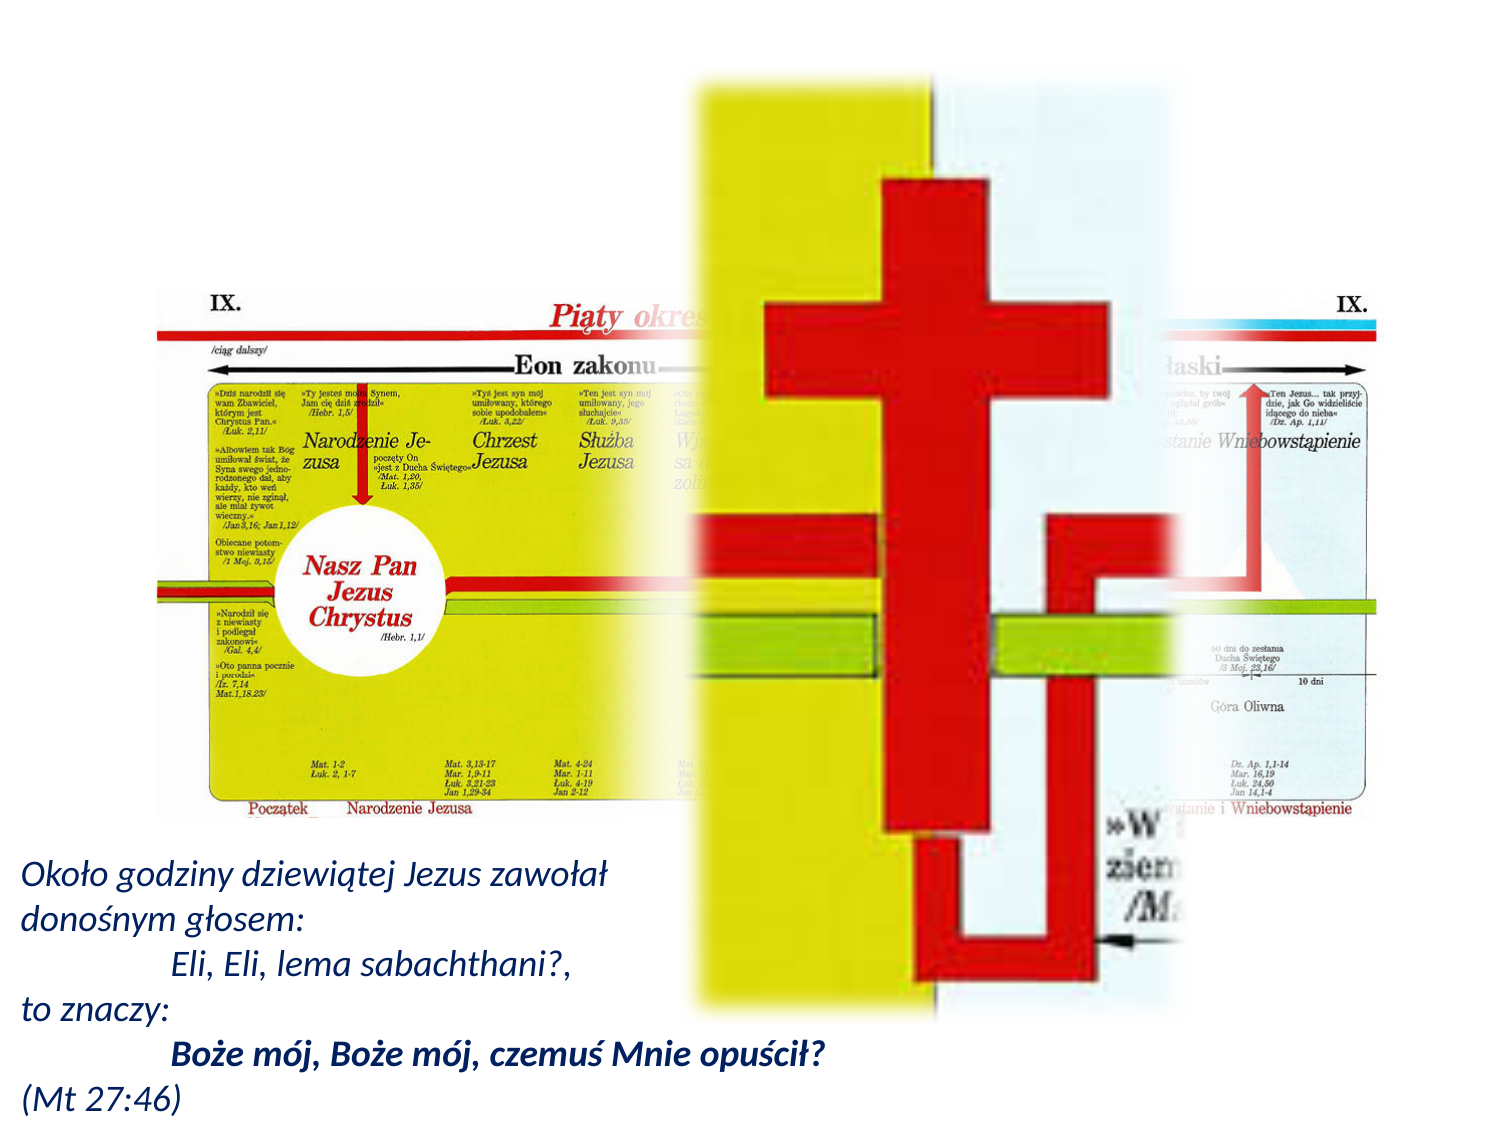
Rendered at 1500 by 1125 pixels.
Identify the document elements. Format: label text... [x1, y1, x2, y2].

text_box Około godziny dziewiątej Jezus zawołał donośnym głosem: Eli, Eli, lema sabachthani?, to znaczy: Boże mój, Boże mój, czemuś Mnie opuścił? (Mt 27:46) [5, 841, 857, 1125]
picture [147, 66, 1400, 1025]
